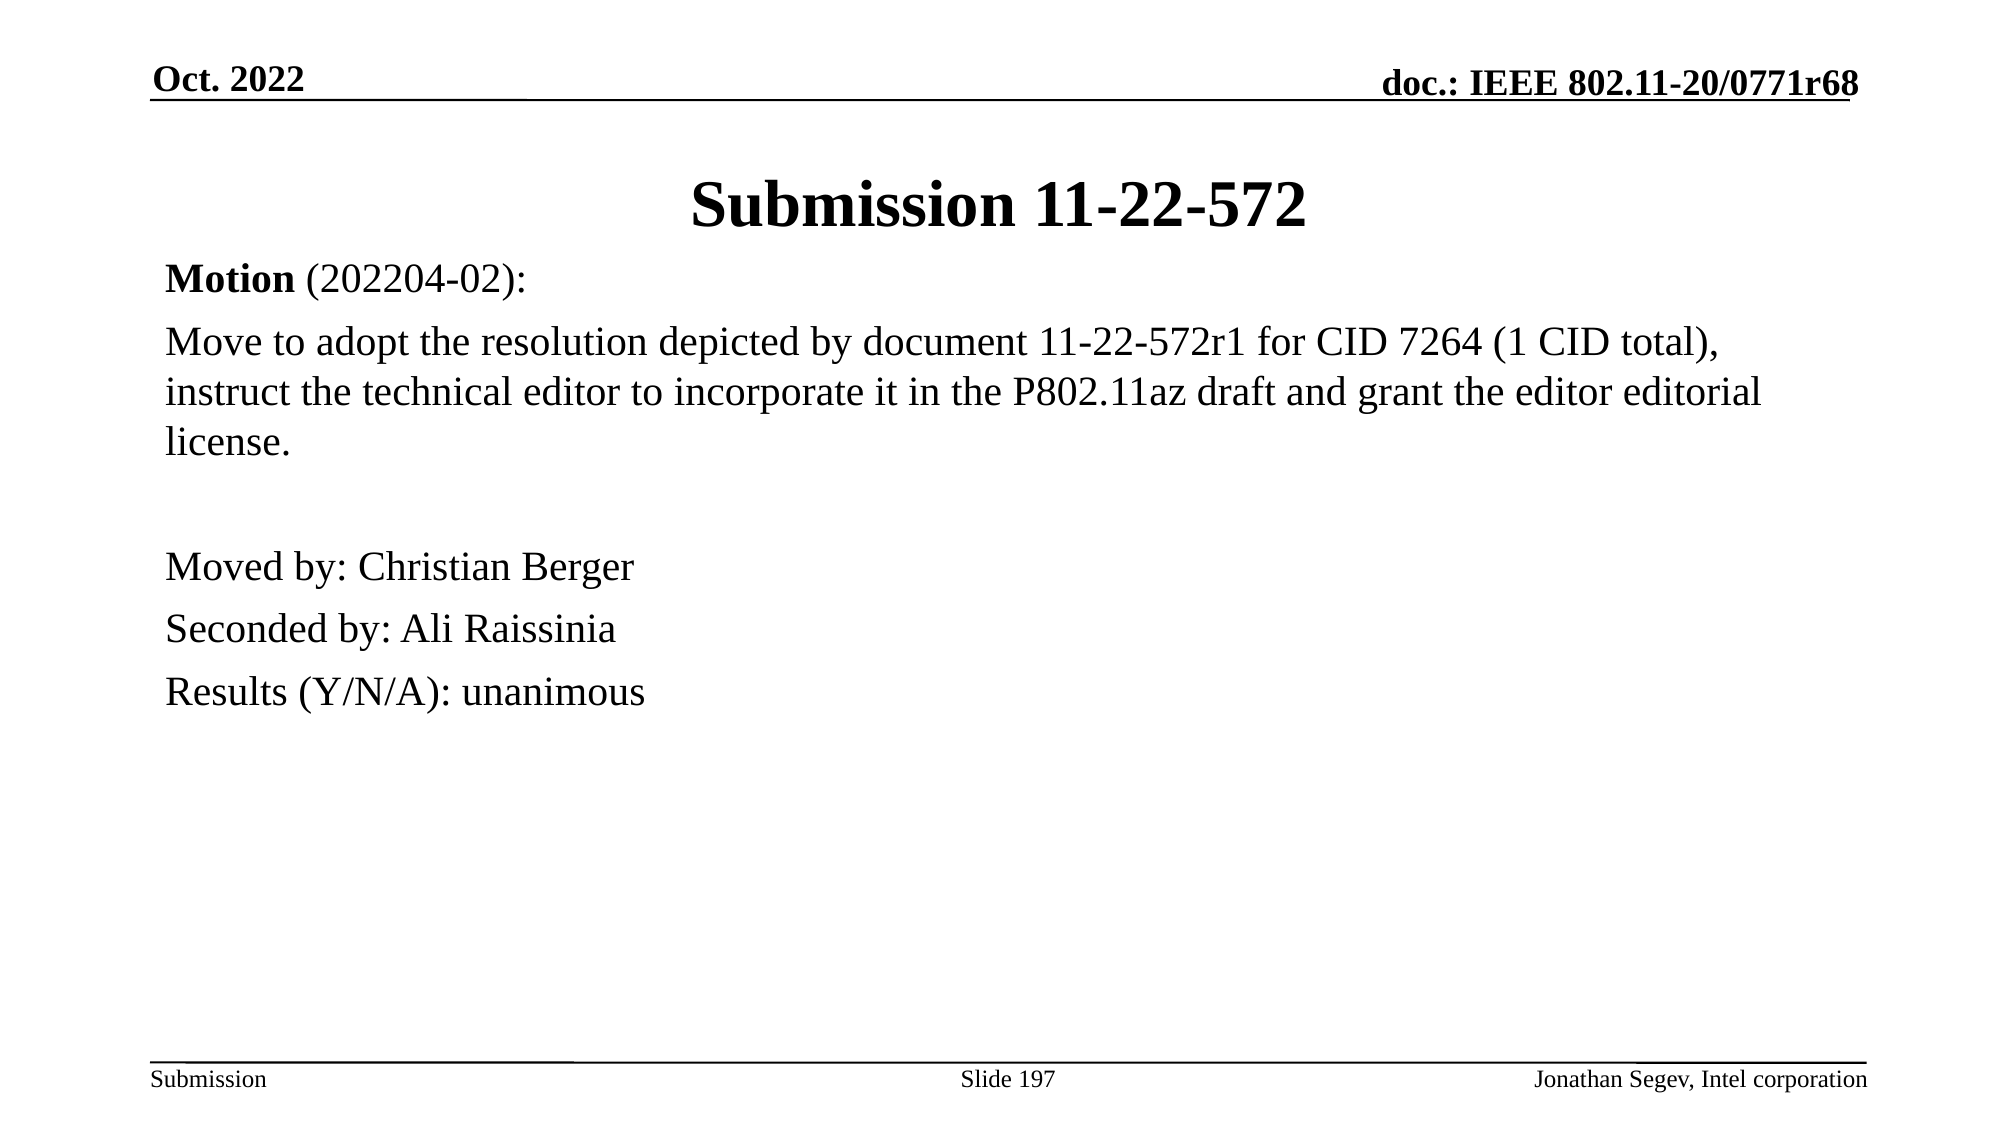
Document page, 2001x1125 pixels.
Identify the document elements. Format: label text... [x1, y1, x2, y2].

footer Jonathan Segev, Intel corporation [1171, 1061, 1869, 1093]
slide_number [152, 54, 563, 100]
title Submission 11-22-572 [149, 112, 1850, 243]
list Motion (202204-02): Move to adopt the resolution depicted by document 11-22-572r1 for CID 7264 (1 CID total), instruct the technical editor to incorporate it in the P802.11az draft and grant the editor editorial license. Moved by: Christian Berger Seconded by: Ali Raissinia Results (Y/N/A): unanimous [149, 243, 1850, 1000]
slide_number Slide 197 [950, 1061, 1067, 1123]
